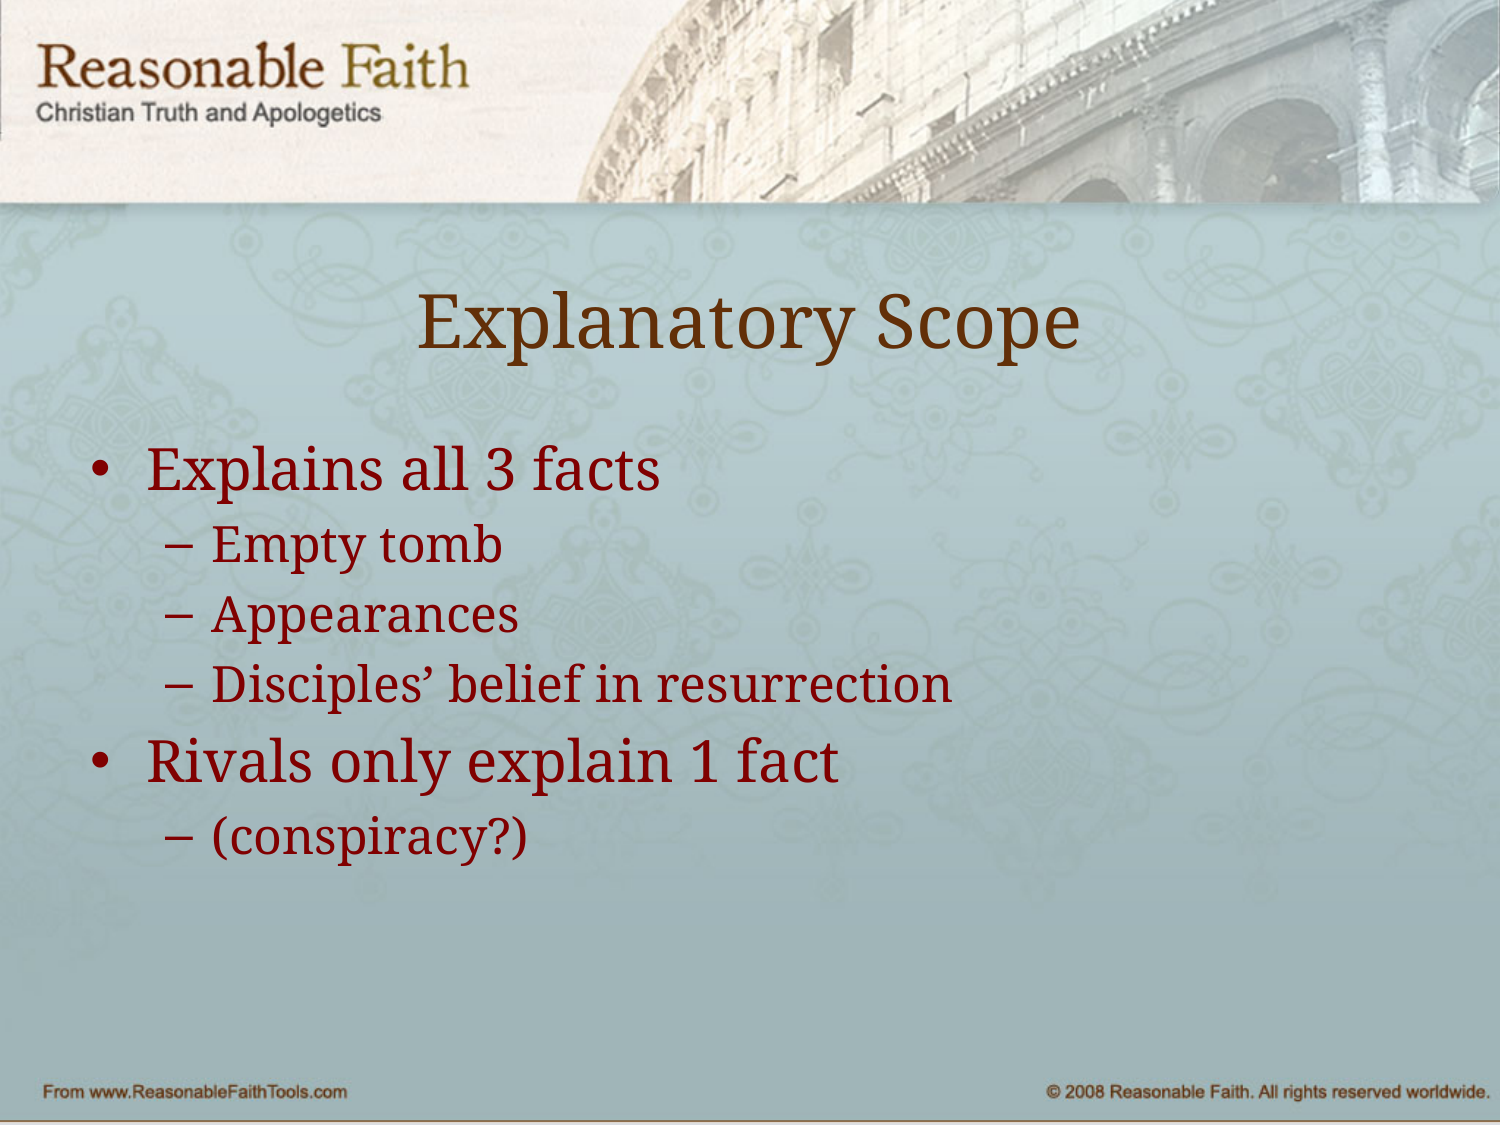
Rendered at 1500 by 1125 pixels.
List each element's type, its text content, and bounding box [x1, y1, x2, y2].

list Explains all 3 facts Empty tomb Appearances Disciples’ belief in resurrection Rivals only explain 1 fact (conspiracy?) [74, 424, 1426, 1006]
picture [0, 0, 1500, 1125]
title Explanatory Scope [75, 224, 1425, 413]
